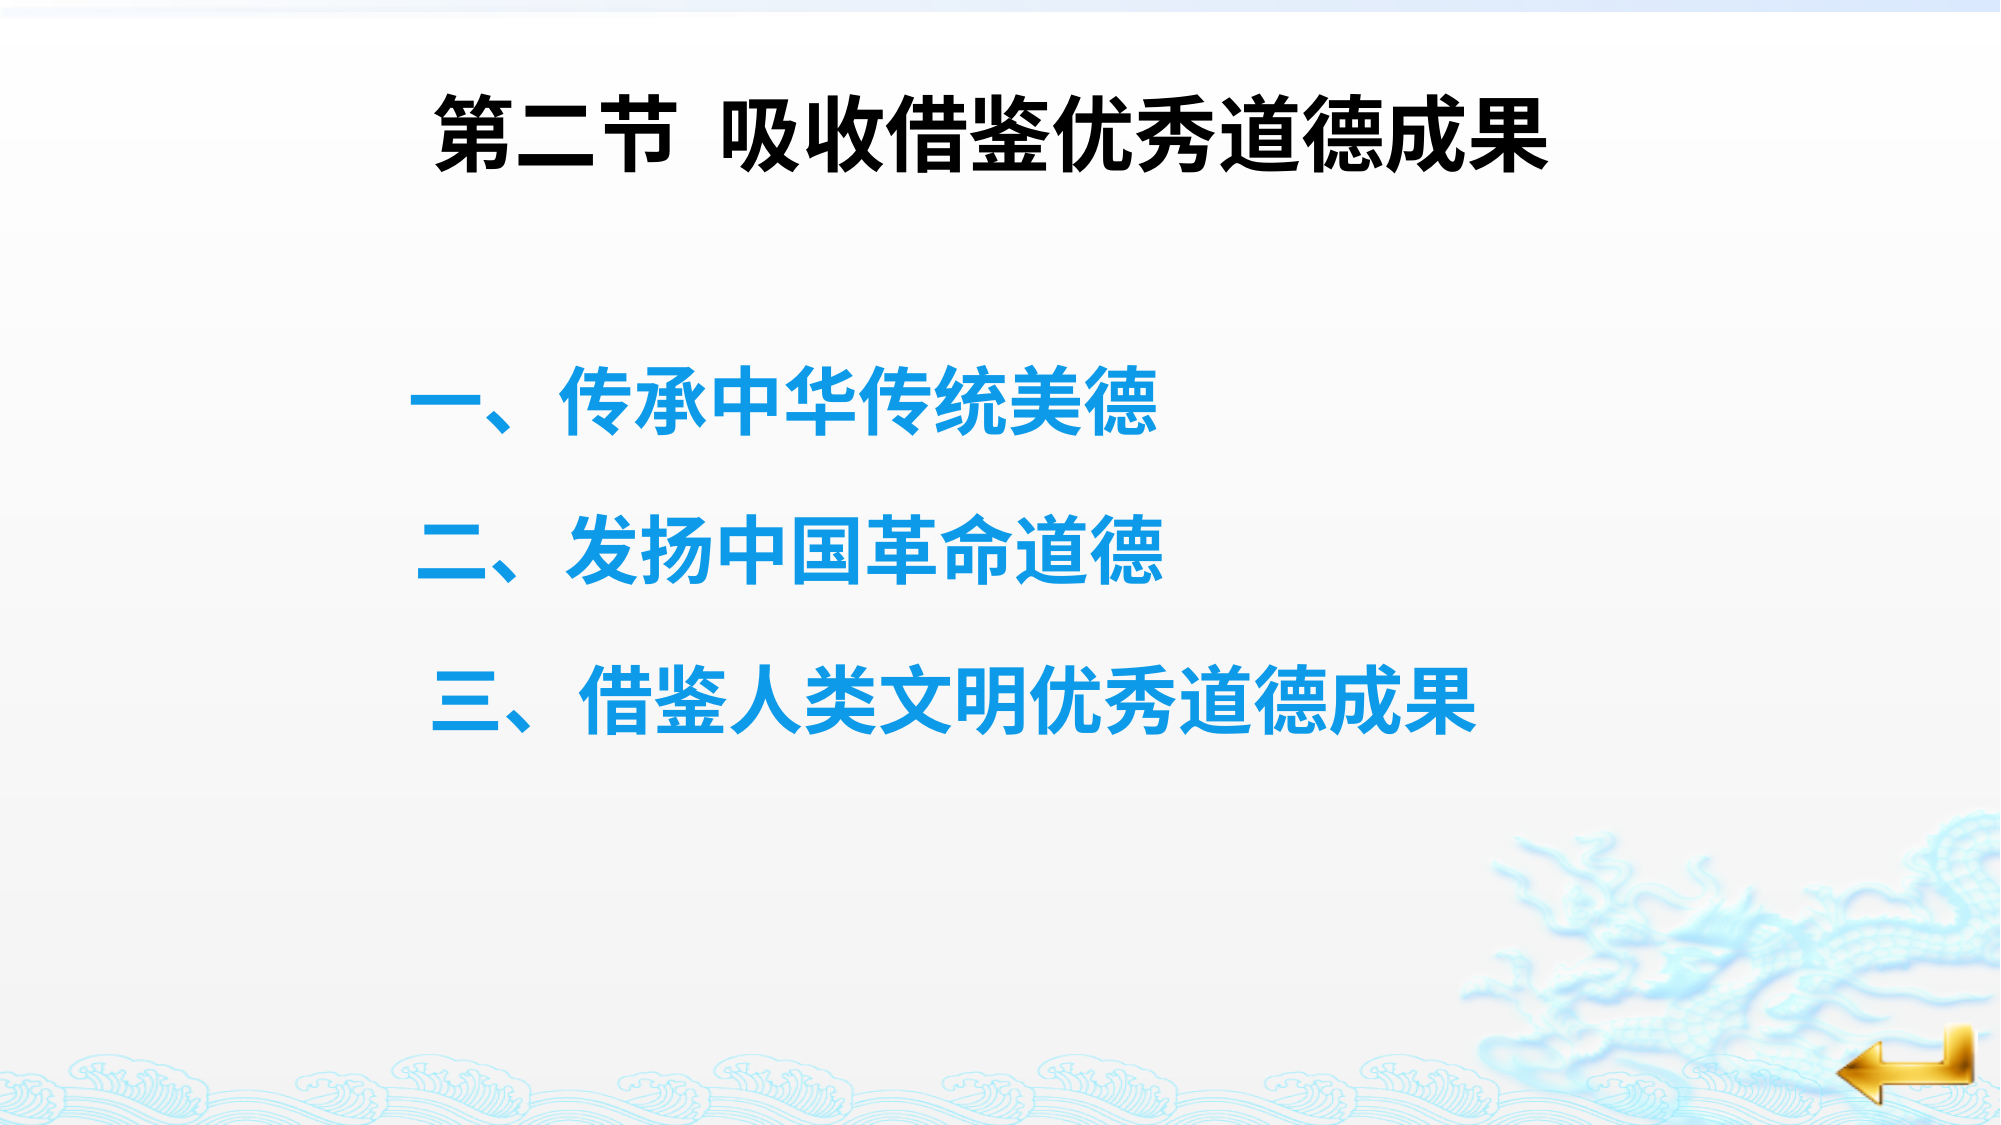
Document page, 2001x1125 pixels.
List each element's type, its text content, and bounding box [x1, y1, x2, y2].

text_box 第二节 吸收借鉴优秀道德成果 [416, 75, 1567, 190]
text_box 二、发扬中国革命道德 [399, 496, 1287, 601]
text_box 一、传承中华传统美德 [393, 347, 1482, 453]
picture [1832, 1001, 1978, 1111]
text_box 三、借鉴人类文明优秀道德成果 [413, 646, 1662, 752]
